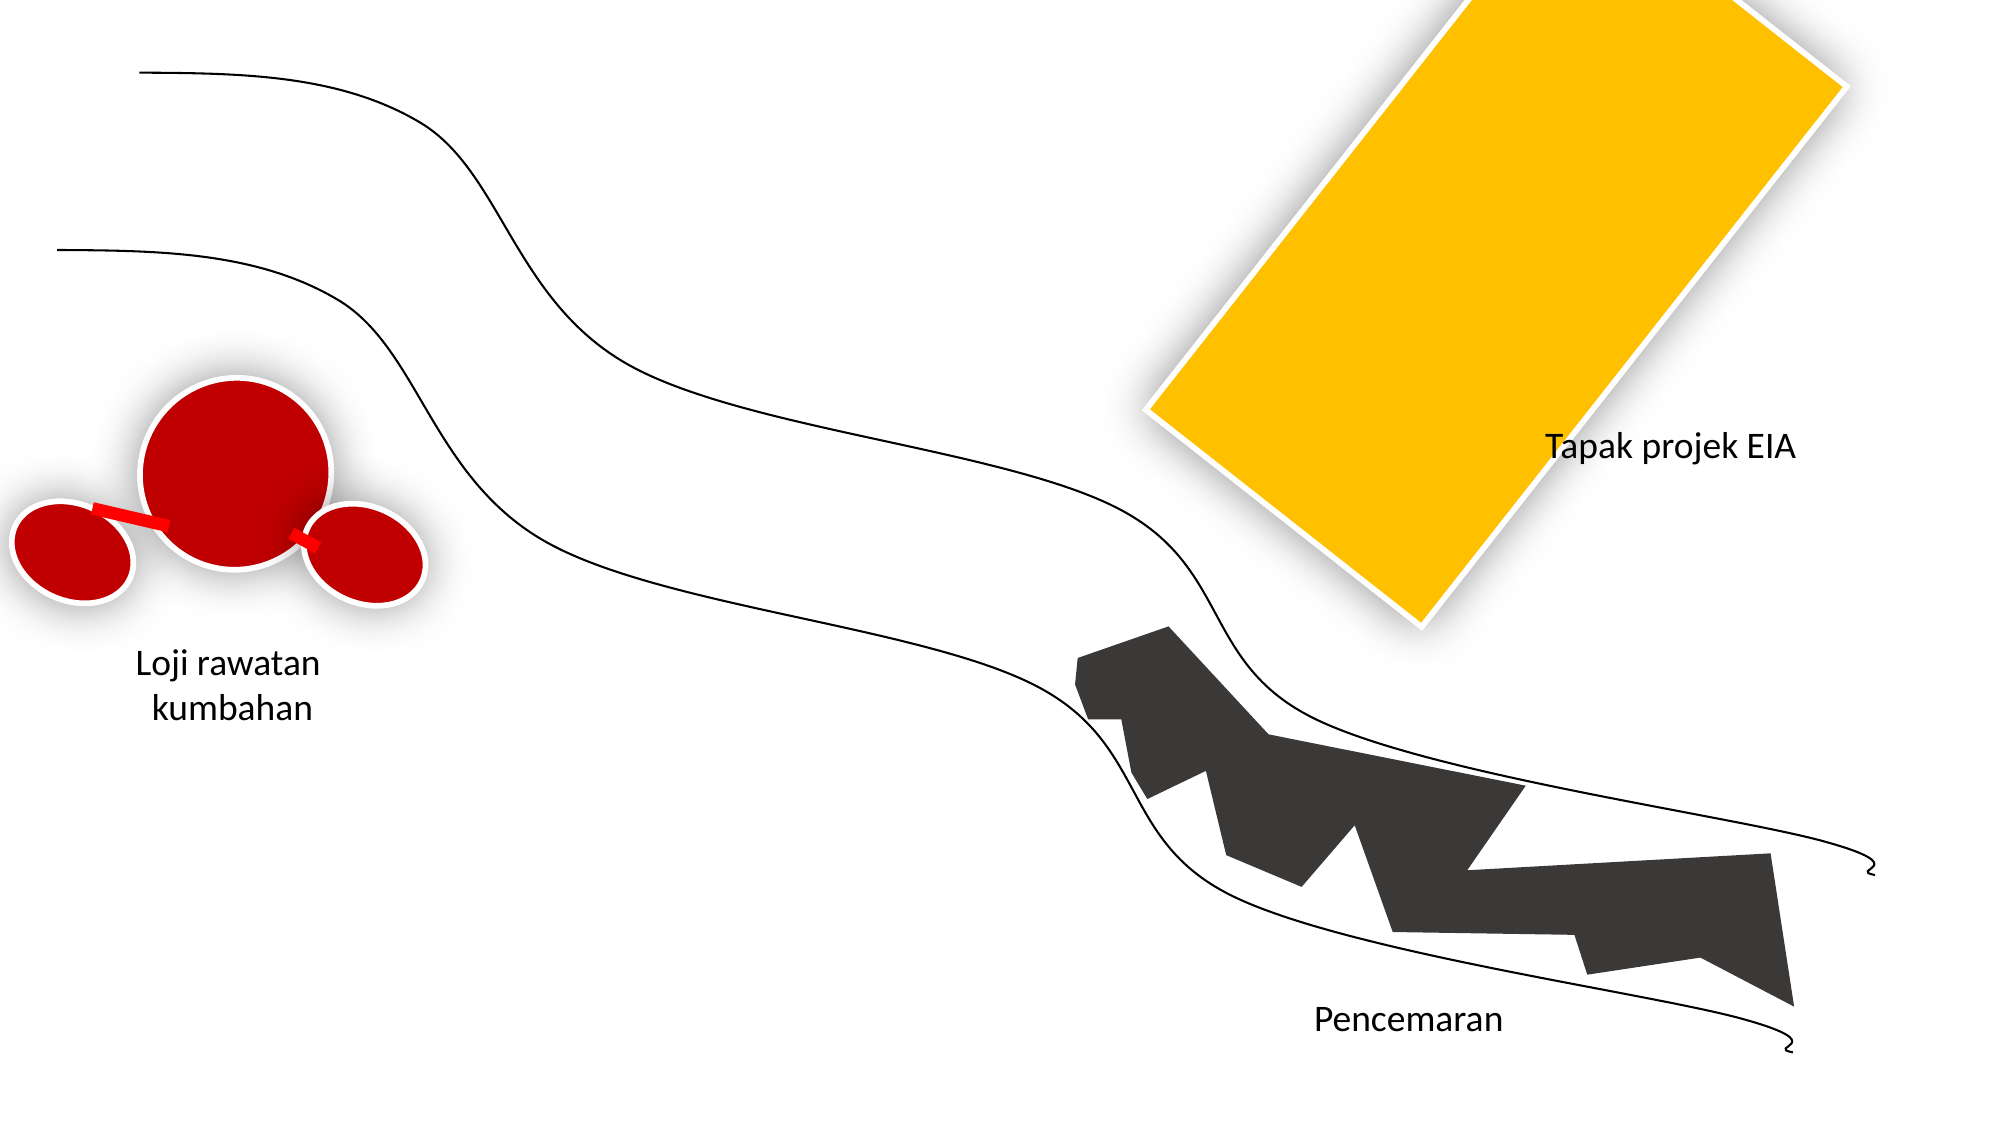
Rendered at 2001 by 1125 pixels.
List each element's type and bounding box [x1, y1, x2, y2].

text_box [57, 72, 1875, 1053]
text_box [1152, 72, 1841, 474]
text_box [24, 378, 413, 737]
